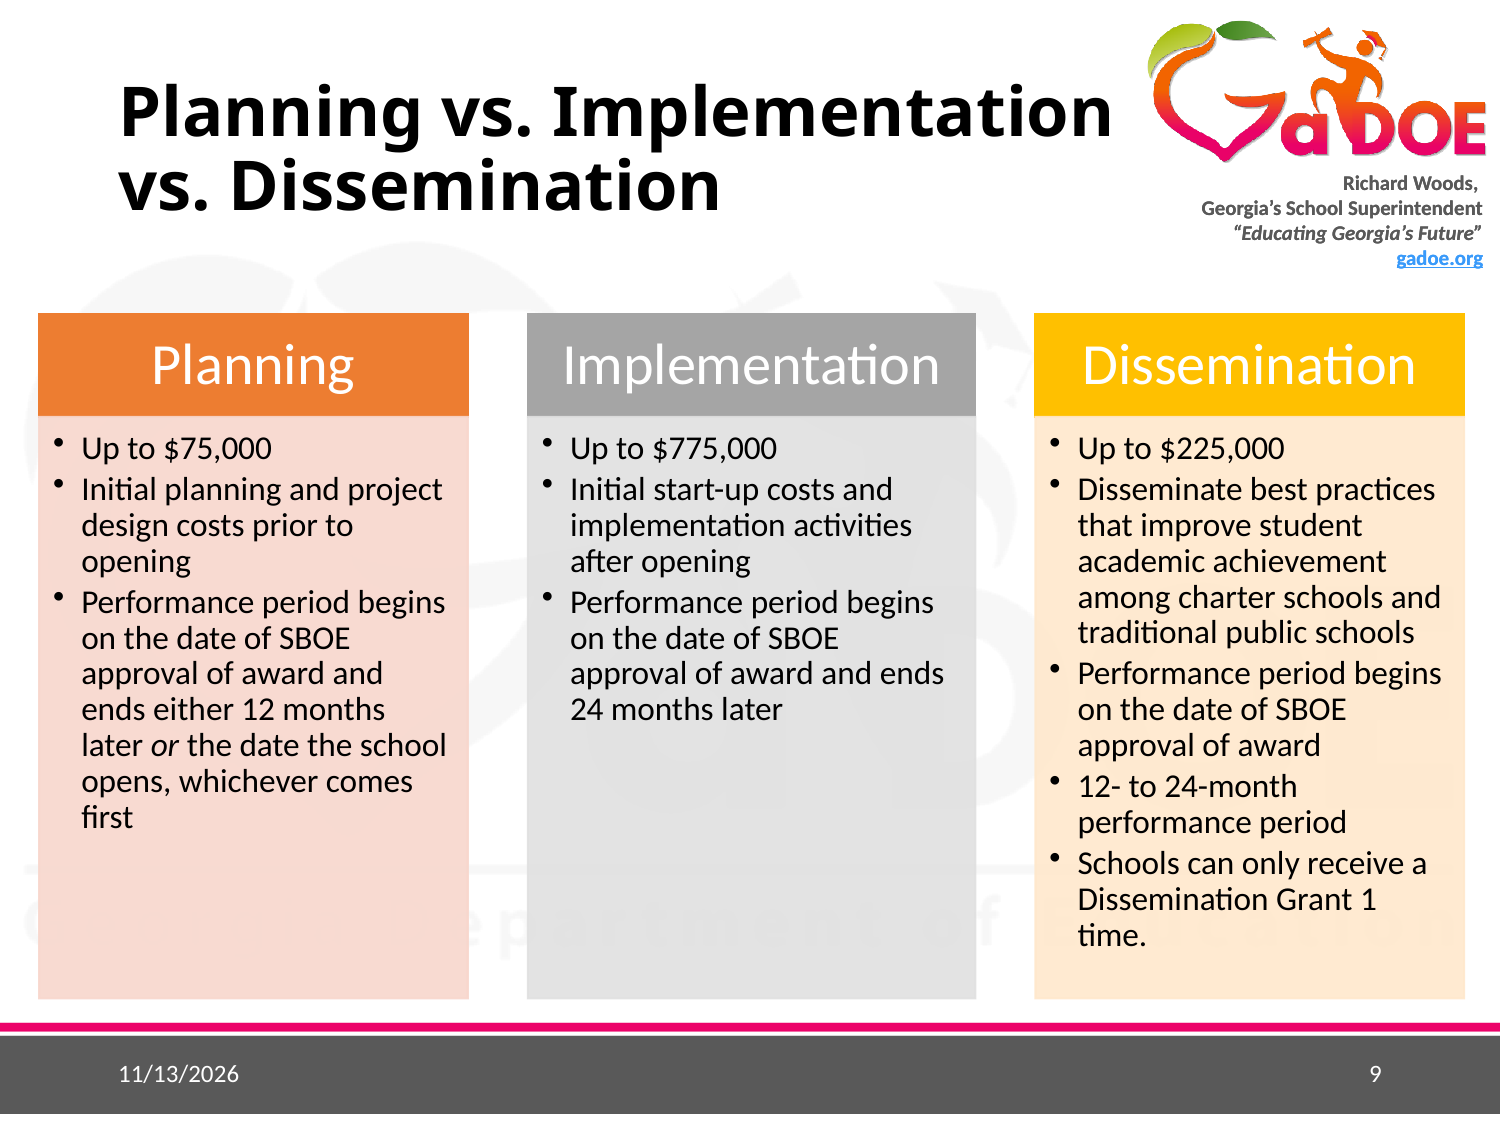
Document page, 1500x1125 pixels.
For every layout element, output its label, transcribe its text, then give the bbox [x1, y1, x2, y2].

title Planning vs. Implementation vs. Dissemination [103, 32, 1140, 270]
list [39, 299, 1465, 1014]
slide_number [103, 1042, 441, 1103]
picture [19, 235, 1473, 980]
slide_number 9 [1059, 1042, 1397, 1103]
picture [1135, 8, 1499, 164]
